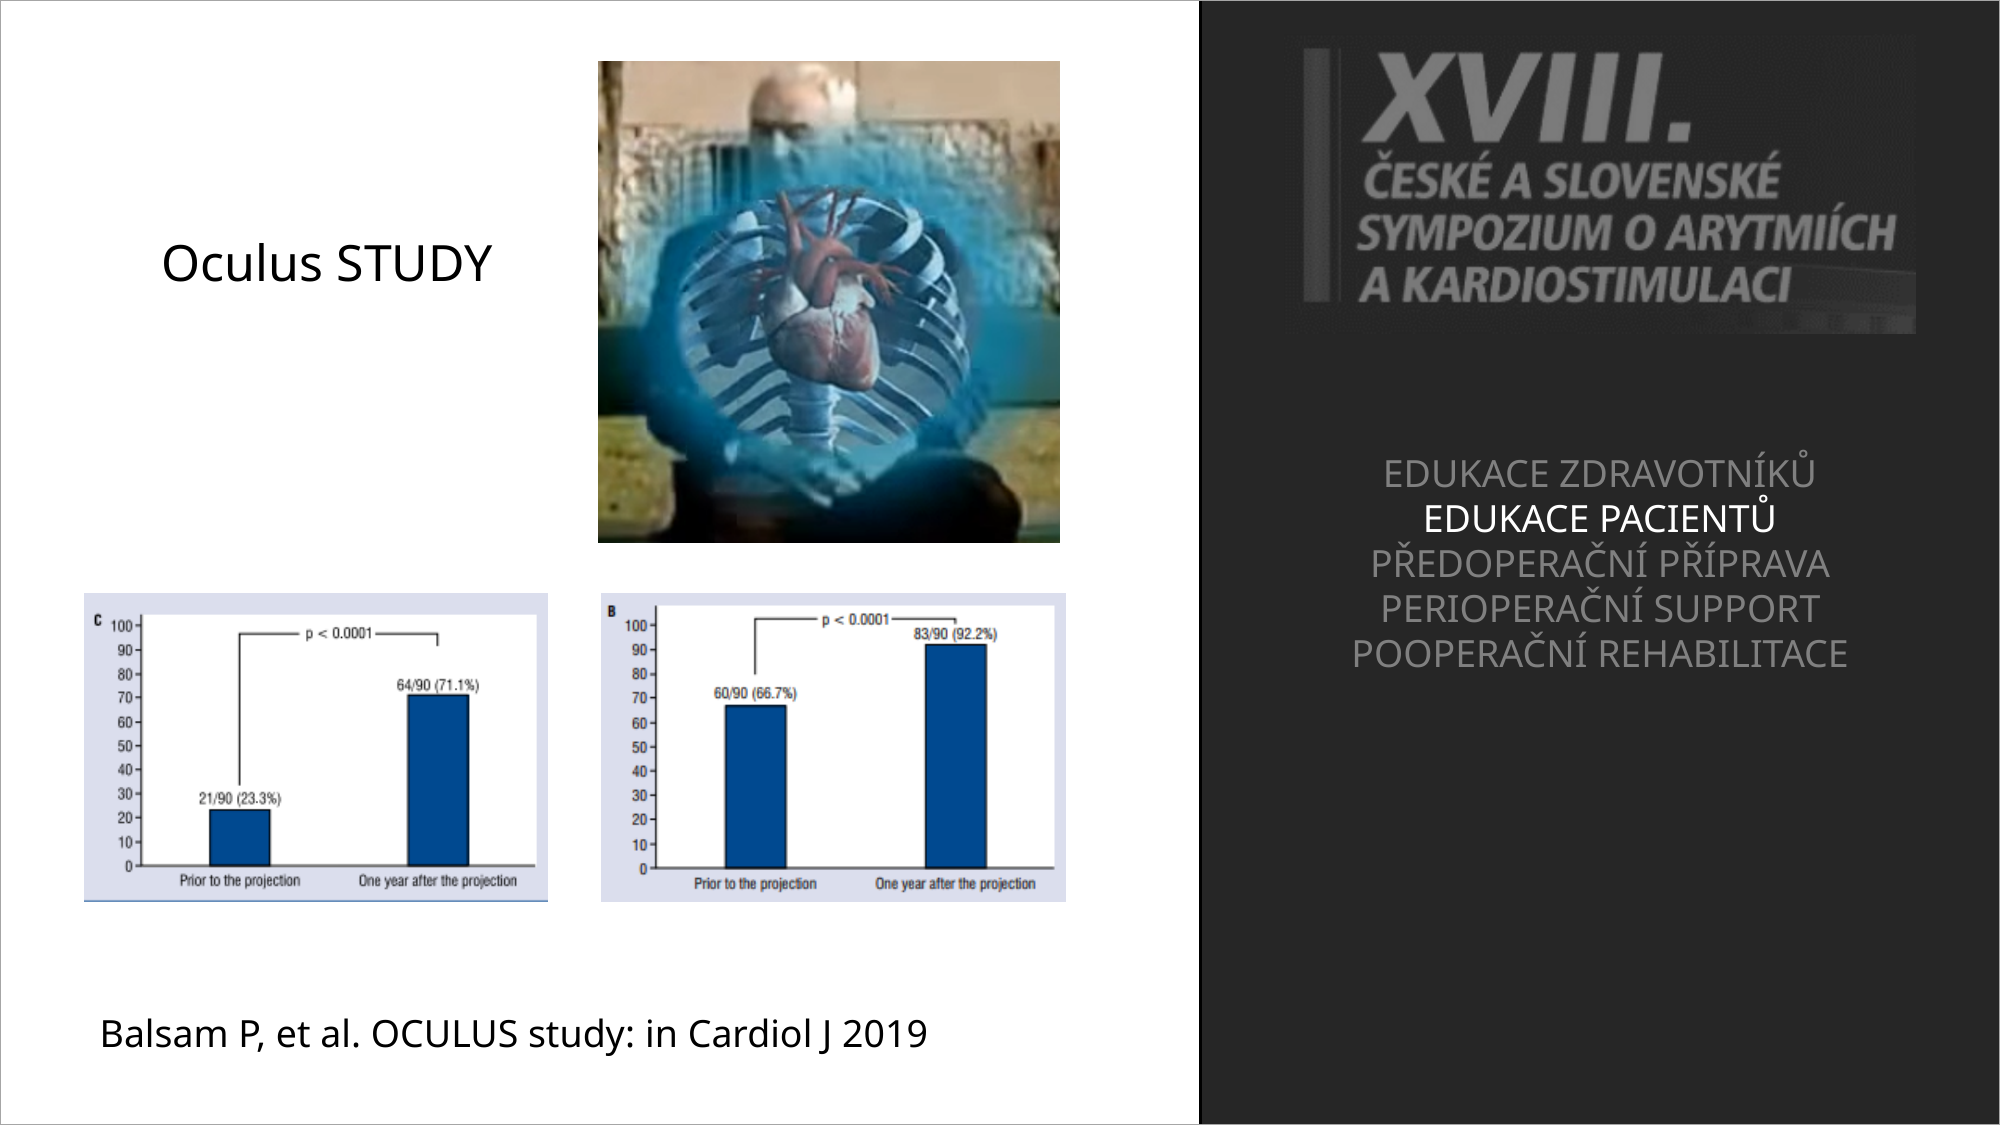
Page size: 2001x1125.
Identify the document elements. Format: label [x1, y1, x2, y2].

picture [597, 60, 1060, 543]
picture [601, 592, 1067, 902]
text_box [0, 0, 2000, 1125]
picture [84, 592, 548, 902]
